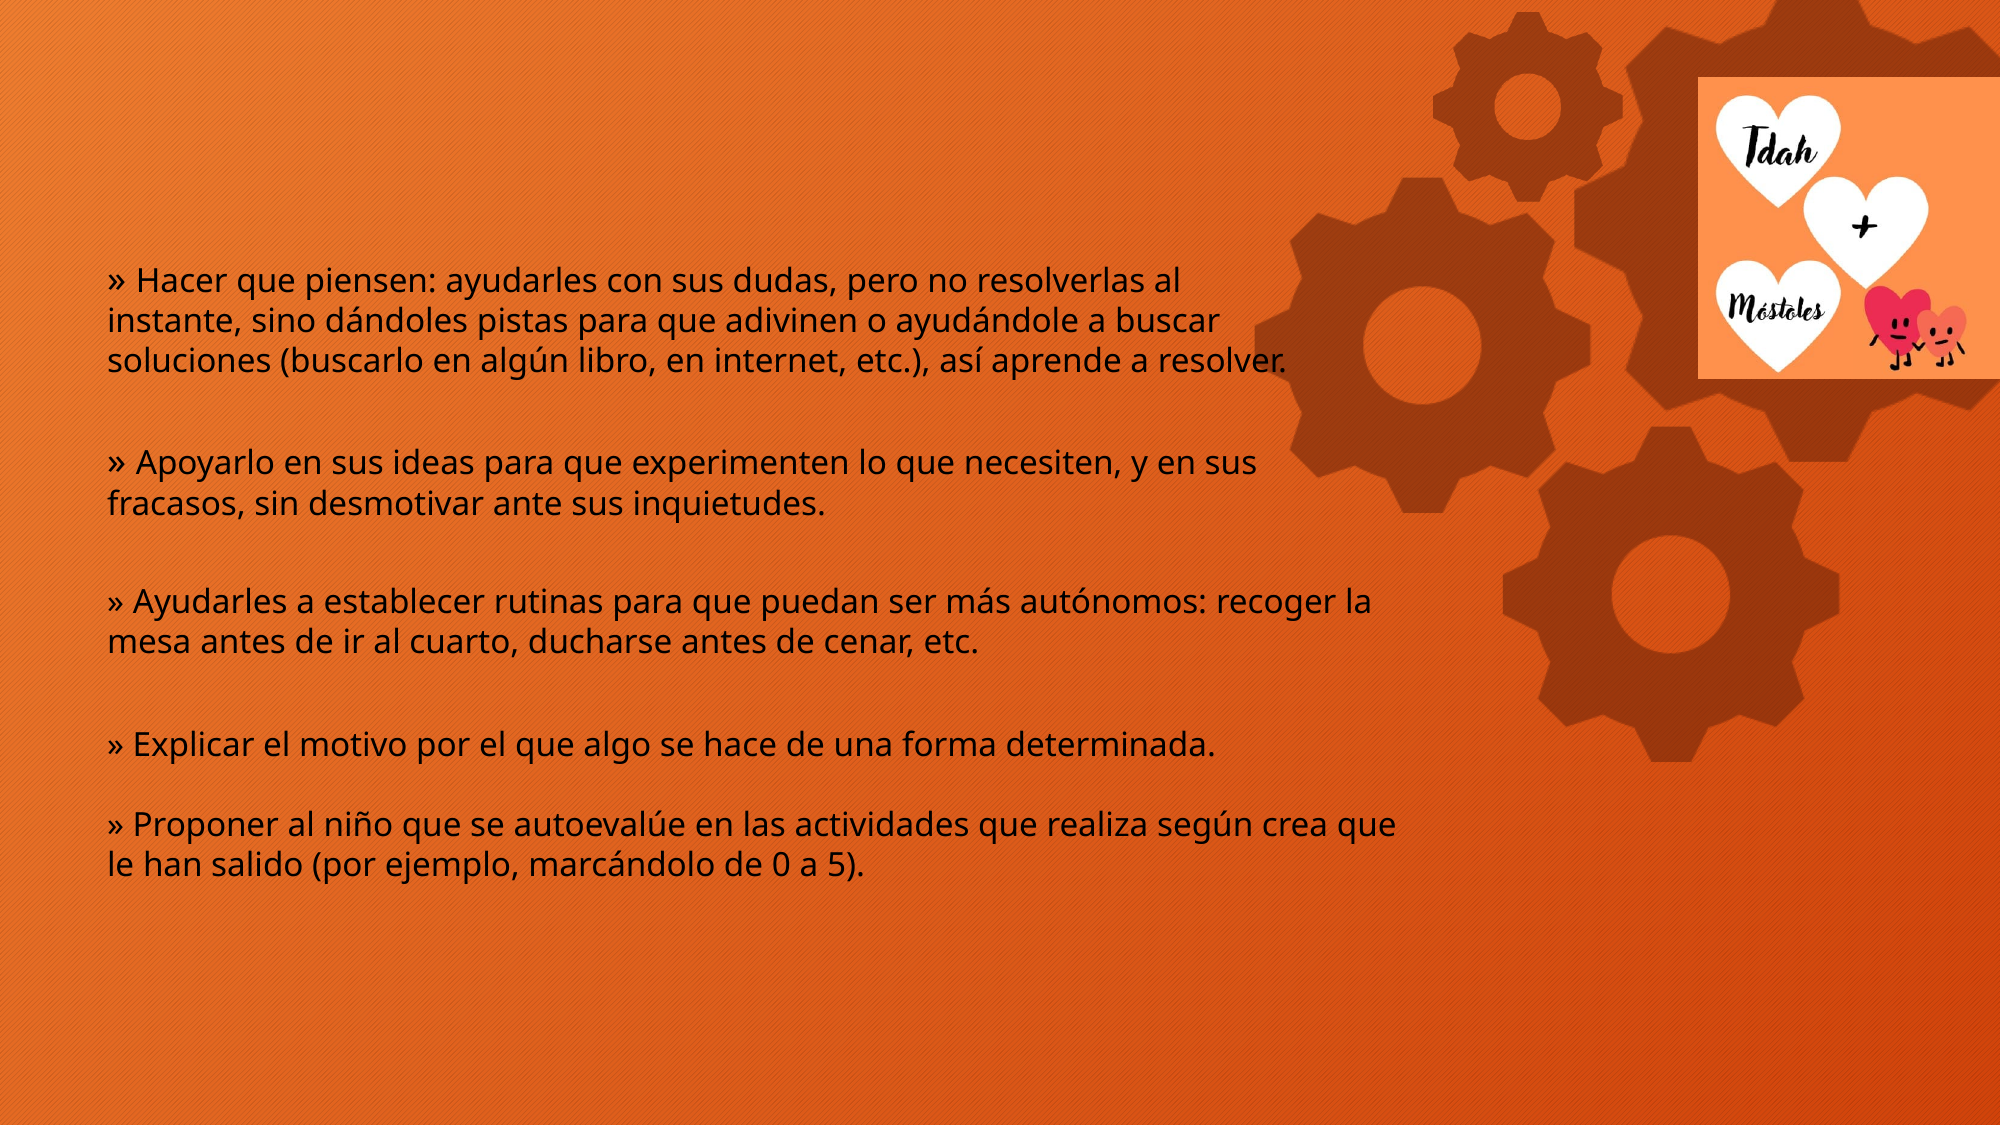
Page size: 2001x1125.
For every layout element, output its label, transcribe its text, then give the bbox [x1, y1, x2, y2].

text_box » Apoyarlo en sus ideas para que experimenten lo que necesiten, y en sus fracasos, sin desmotivar ante sus inquietudes. [92, 430, 1398, 530]
text_box » Ayudarles a establecer rutinas para que puedan ser más autónomos: recoger la mesa antes de ir al cuarto, ducharse antes de cenar, etc. [92, 572, 1398, 668]
picture [1186, 0, 2000, 831]
text_box » Hacer que piensen: ayudarles con sus dudas, pero no resolverlas al instante, sino dándoles pistas para que adivinen o ayudándole a buscar soluciones (buscarlo en algún libro, en internet, etc.), así aprende a resolver. [92, 247, 1325, 387]
text_box » Explicar el motivo por el que algo se hace de una forma determinada. » Proponer al niño que se autoevalúe en las actividades que realiza según crea que le han salido (por ejemplo, marcándolo de 0 a 5). [92, 715, 1433, 890]
